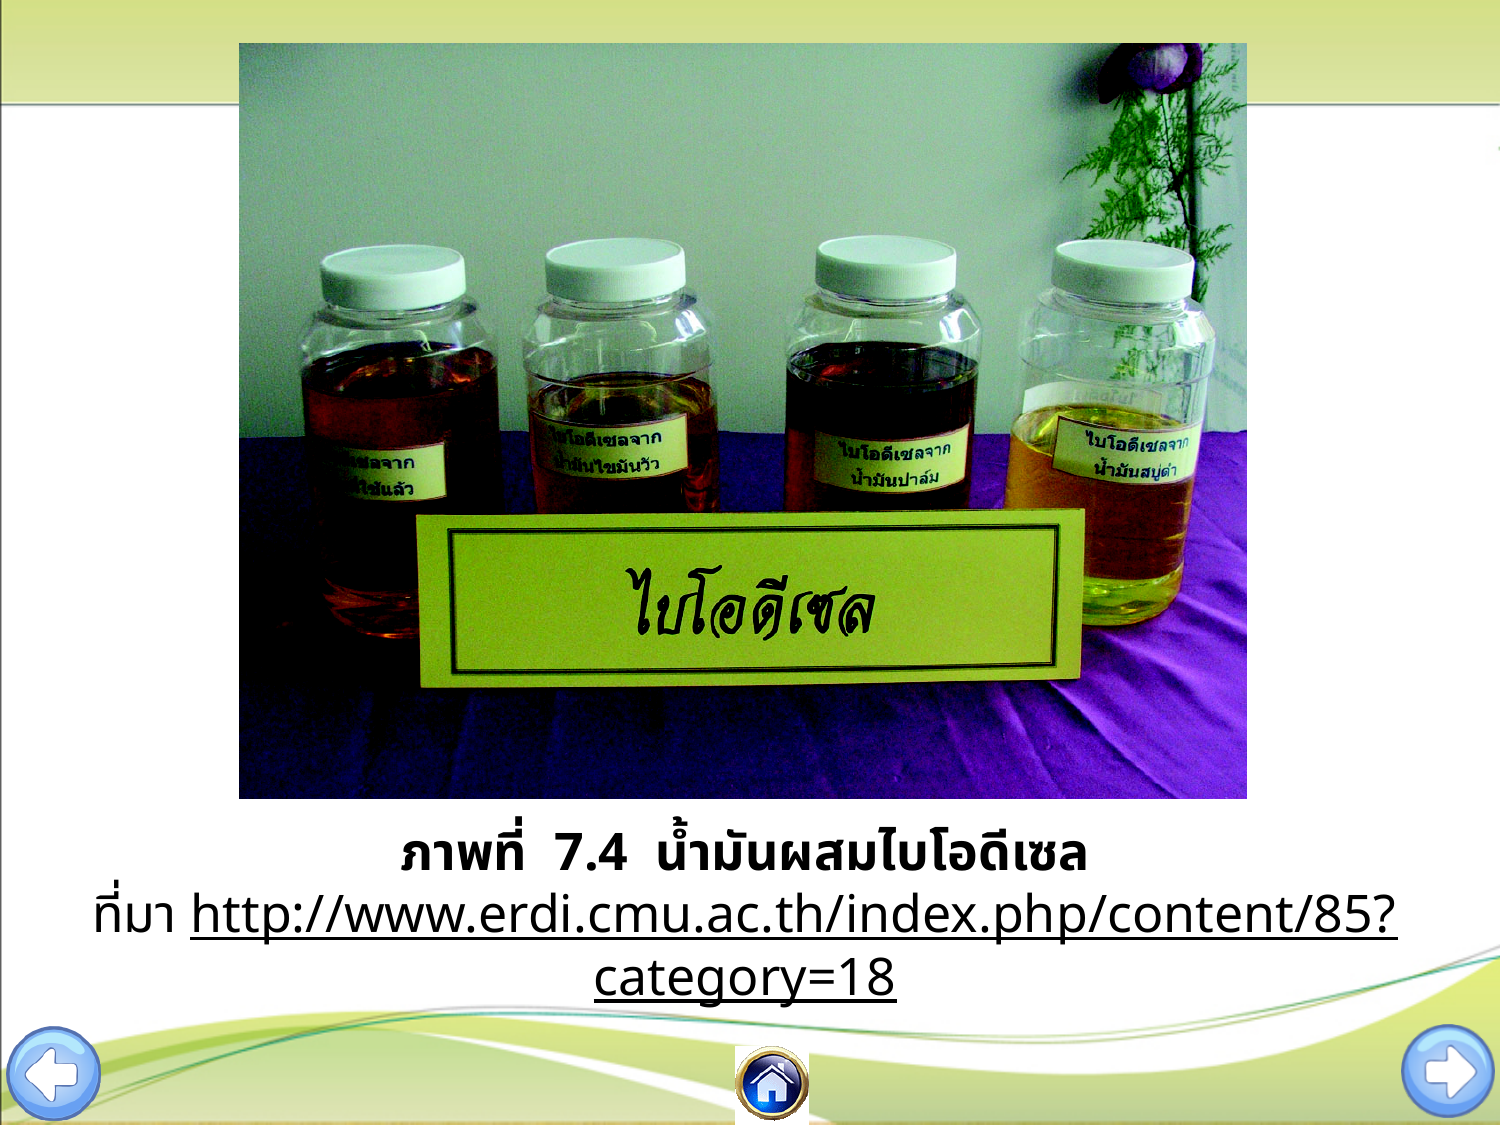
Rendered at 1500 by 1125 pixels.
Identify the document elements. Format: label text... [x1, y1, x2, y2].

title ภาพที่ 7.4 น้ำมันผสมไบโอดีเซล ที่มา http://www.erdi.cmu.ac.th/index.php/content/85?category=18 [70, 788, 1421, 1035]
picture [0, 0, 1500, 1125]
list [239, 43, 1247, 799]
